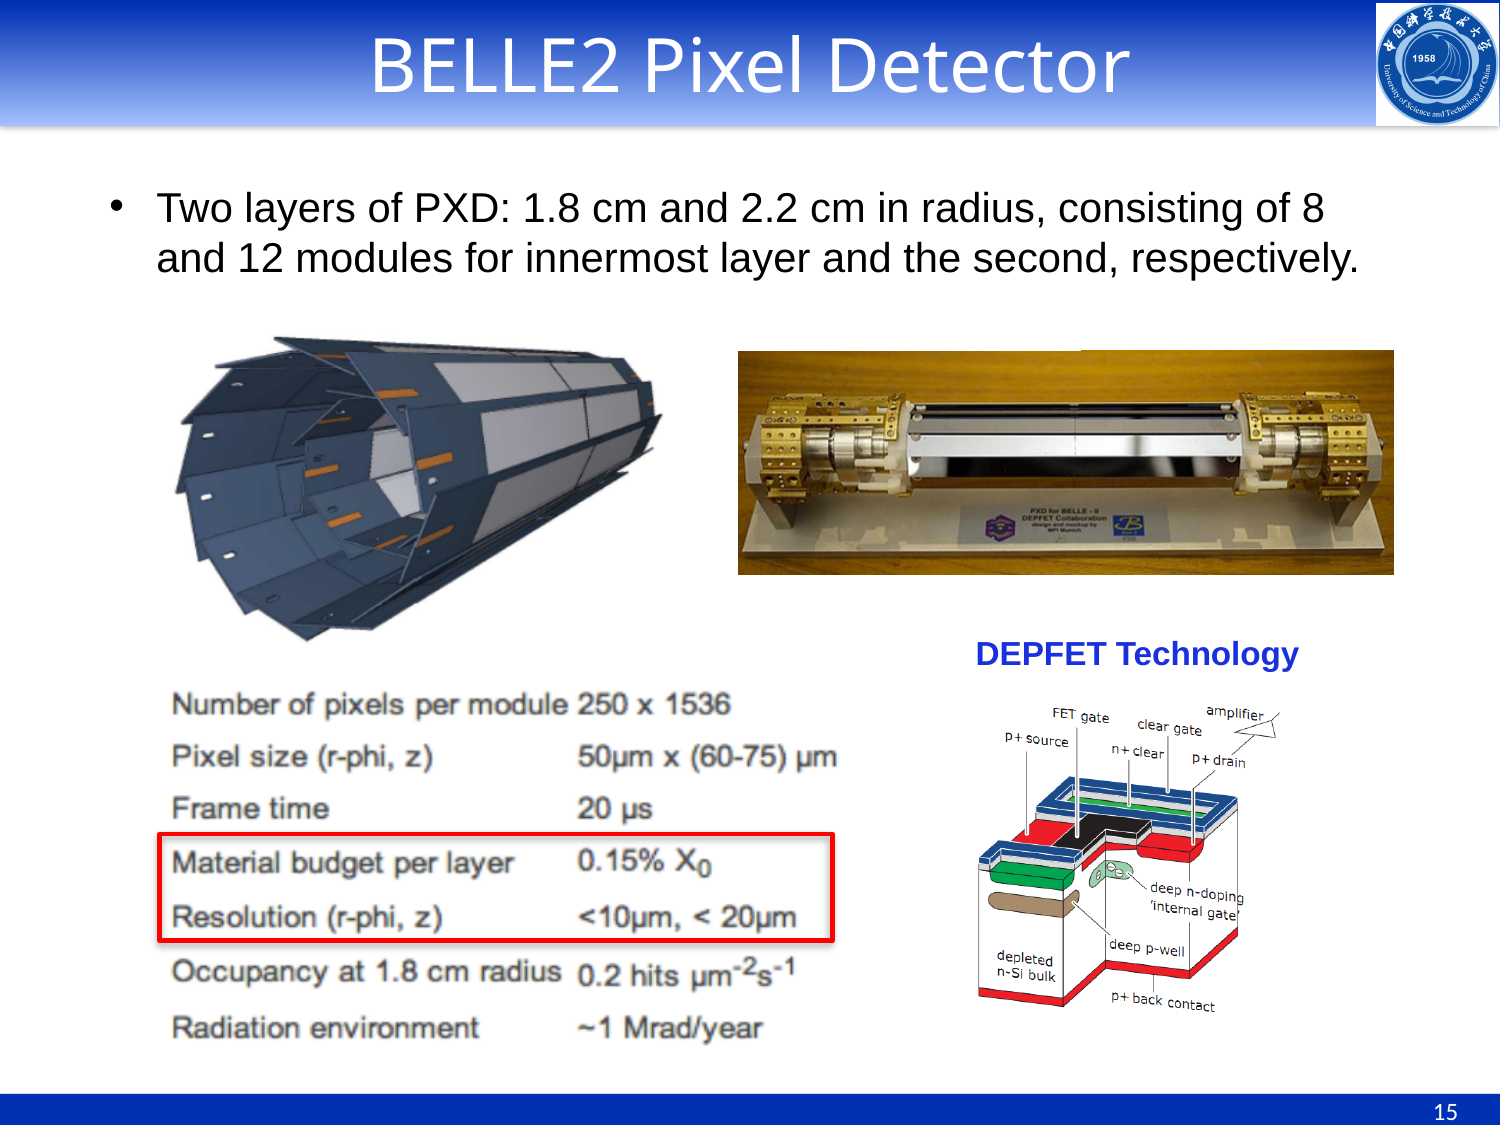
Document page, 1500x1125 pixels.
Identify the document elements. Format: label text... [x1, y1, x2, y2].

picture [737, 350, 1394, 575]
picture [950, 684, 1295, 1024]
title BELLE2 Pixel Detector [0, 0, 1500, 126]
picture [159, 685, 857, 1059]
text_box Two layers of PXD: 1.8 cm and 2.2 cm in radius, consisting of 8 and 12 modules for innermost layer and the second, respectively. [94, 172, 1376, 288]
text_box DEPFET Technology [960, 625, 1315, 680]
picture [170, 320, 668, 645]
